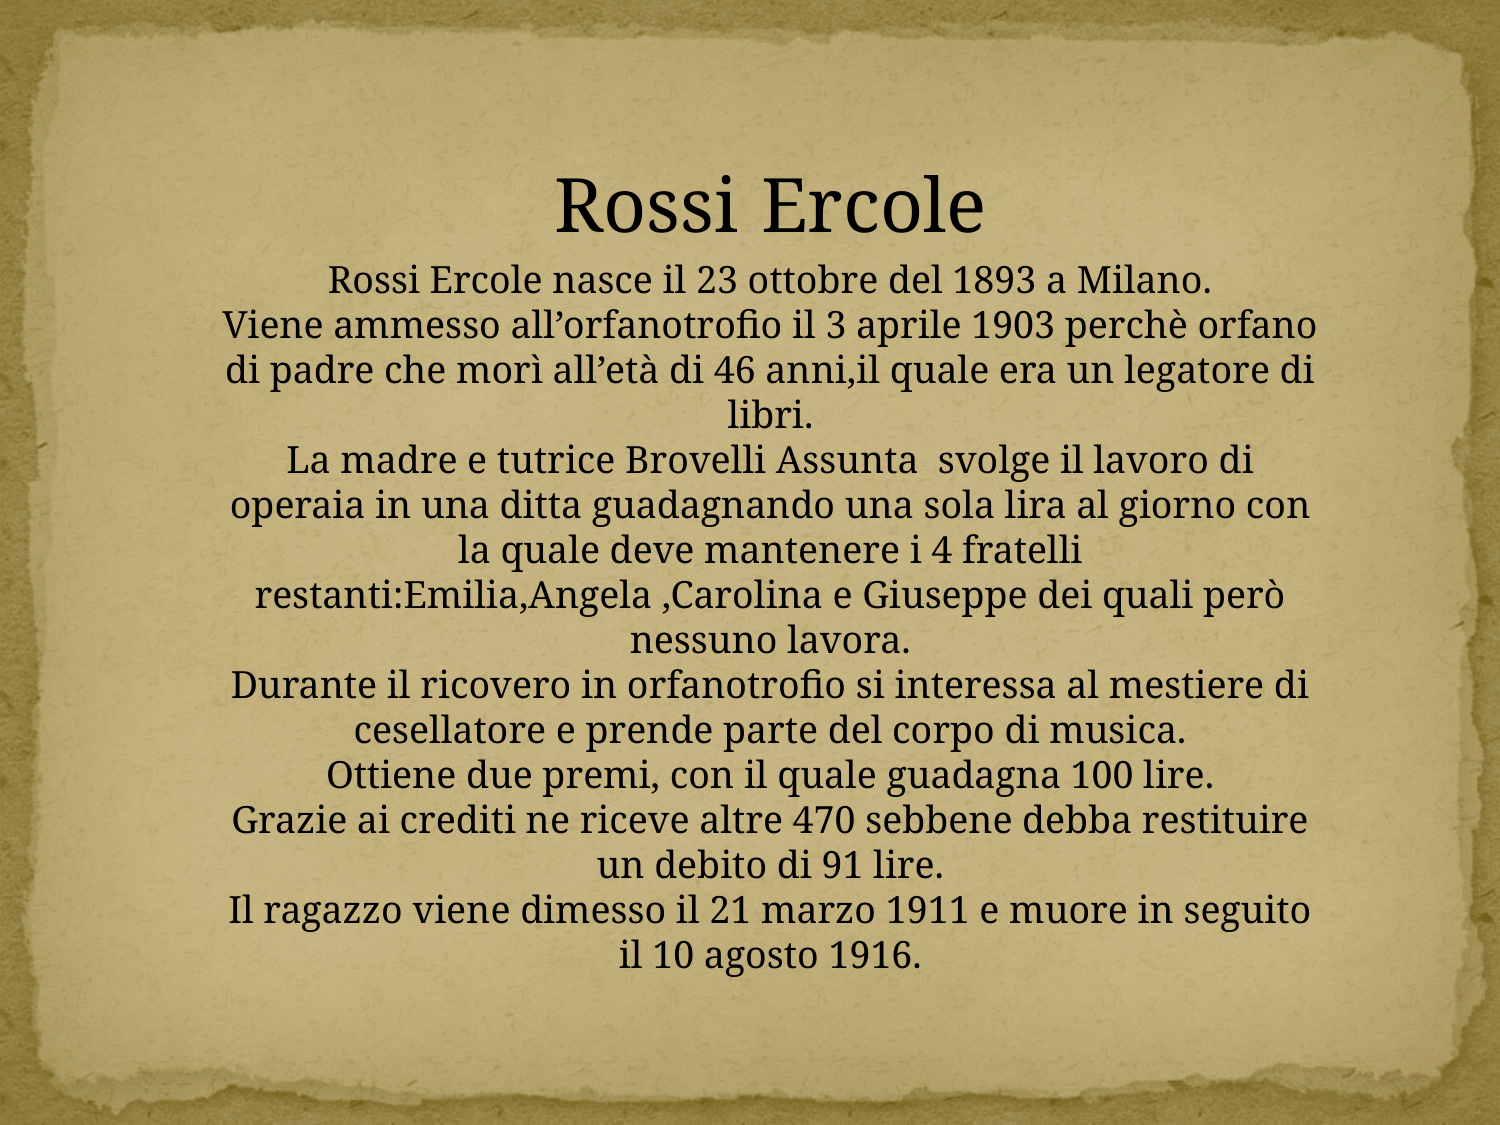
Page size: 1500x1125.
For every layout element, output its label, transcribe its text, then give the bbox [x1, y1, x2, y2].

text_box Rossi Ercole nasce il 23 ottobre del 1893 a Milano. Viene ammesso all’orfanotrofio il 3 aprile 1903 perchè orfano di padre che morì all’età di 46 anni,il quale era un legatore di libri. La madre e tutrice Brovelli Assunta svolge il lavoro di operaia in una ditta guadagnando una sola lira al giorno con la quale deve mantenere i 4 fratelli restanti:Emilia,Angela ,Carolina e Giuseppe dei quali però nessuno lavora. Durante il ricovero in orfanotrofio si interessa al mestiere di cesellatore e prende parte del corpo di musica. Ottiene due premi, con il quale guadagna 100 lire. Grazie ai crediti ne riceve altre 470 sebbene debba restituire un debito di 91 lire. Il ragazzo viene dimesso il 21 marzo 1911 e muore in seguito il 10 agosto 1916. [206, 248, 1335, 984]
text_box Rossi Ercole [439, 137, 1102, 257]
